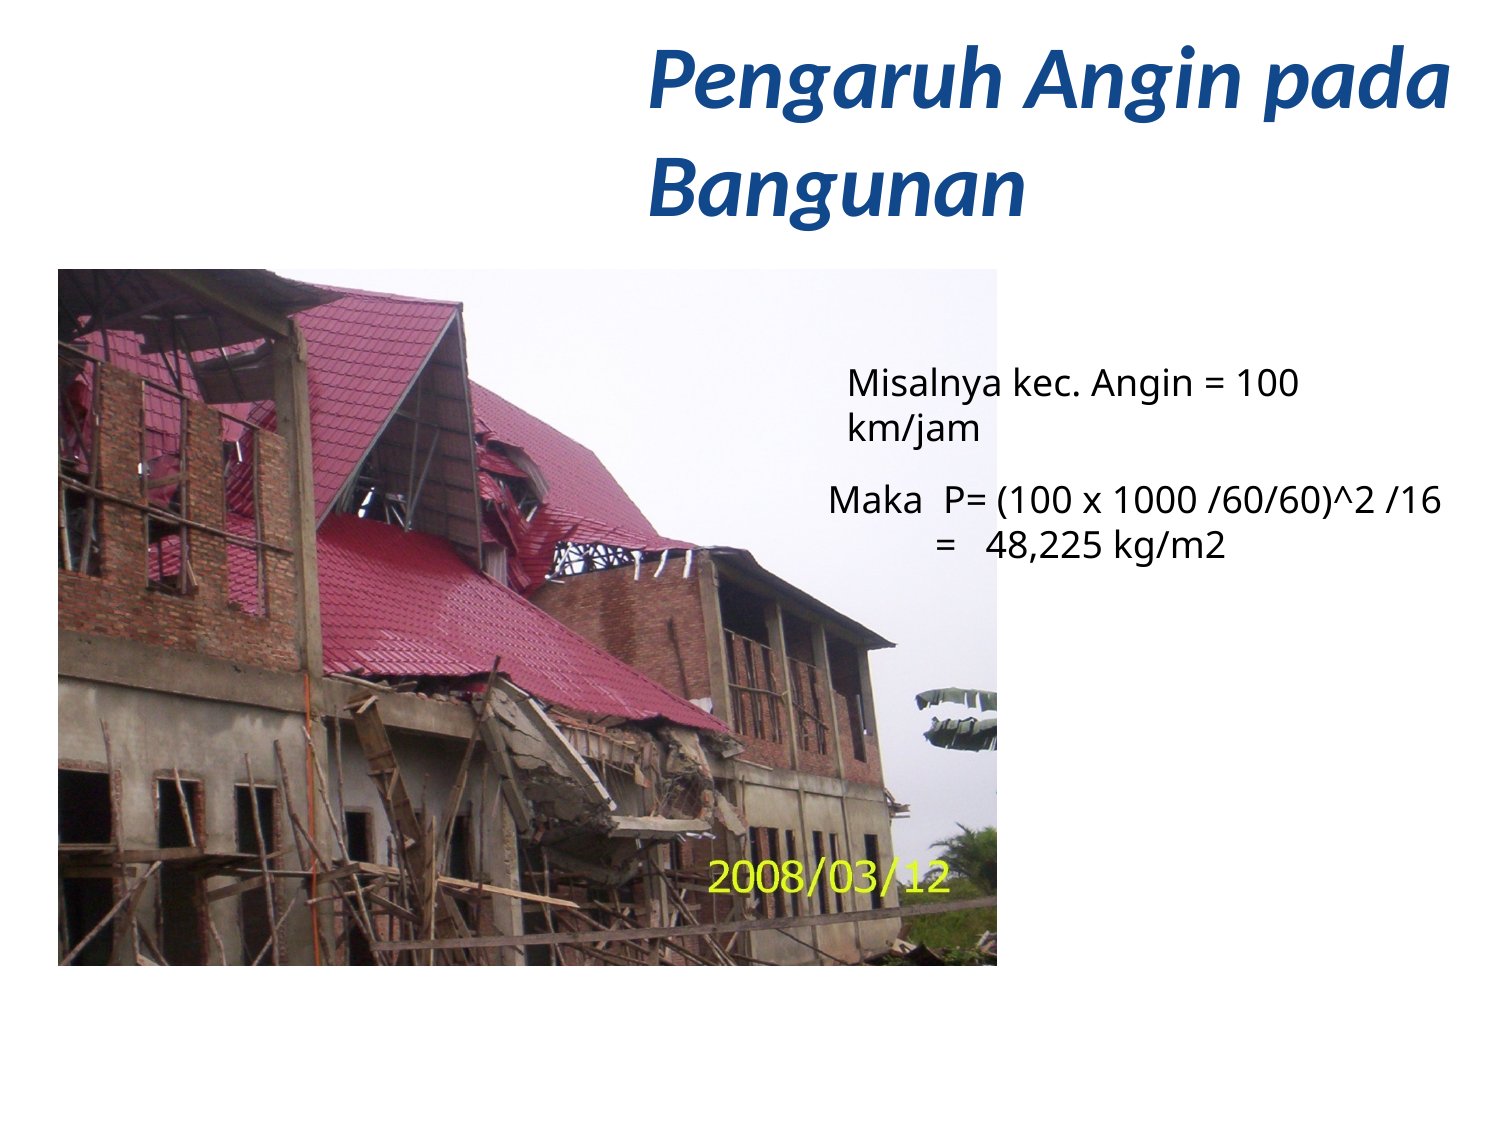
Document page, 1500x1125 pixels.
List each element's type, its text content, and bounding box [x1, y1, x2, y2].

picture [58, 269, 997, 966]
text_box Pengaruh Angin pada Bangunan [632, 11, 1500, 200]
text_box Misalnya kec. Angin = 100 km/jam [1002, 351, 1418, 457]
text_box Maka P= (100 x 1000 /60/60)^2 /16 = 48,225 kg/m2 [1002, 468, 1458, 574]
